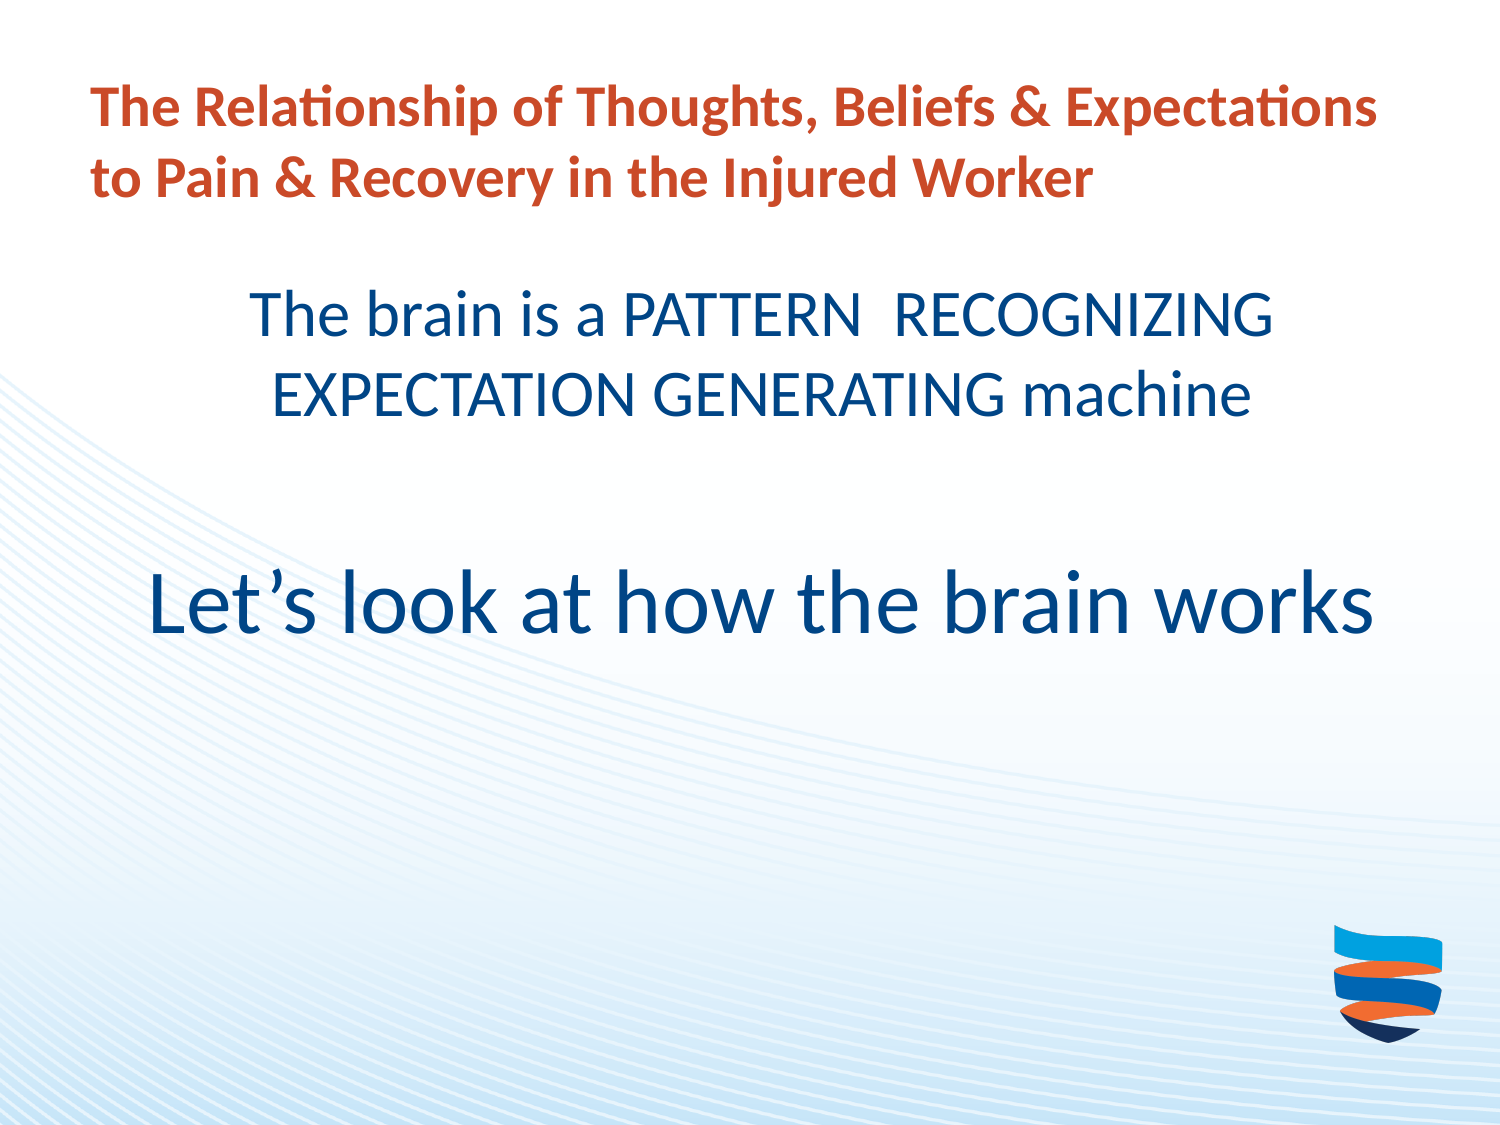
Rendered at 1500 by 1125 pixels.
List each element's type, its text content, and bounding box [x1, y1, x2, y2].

title The Relationship of Thoughts, Beliefs & Expectations to Pain & Recovery in the Injured Worker [75, 45, 1425, 233]
picture [0, 0, 1500, 1125]
list The brain is a PATTERN RECOGNIZING EXPECTATION GENERATING machine Let’s look at how the brain works [87, 262, 1438, 1005]
